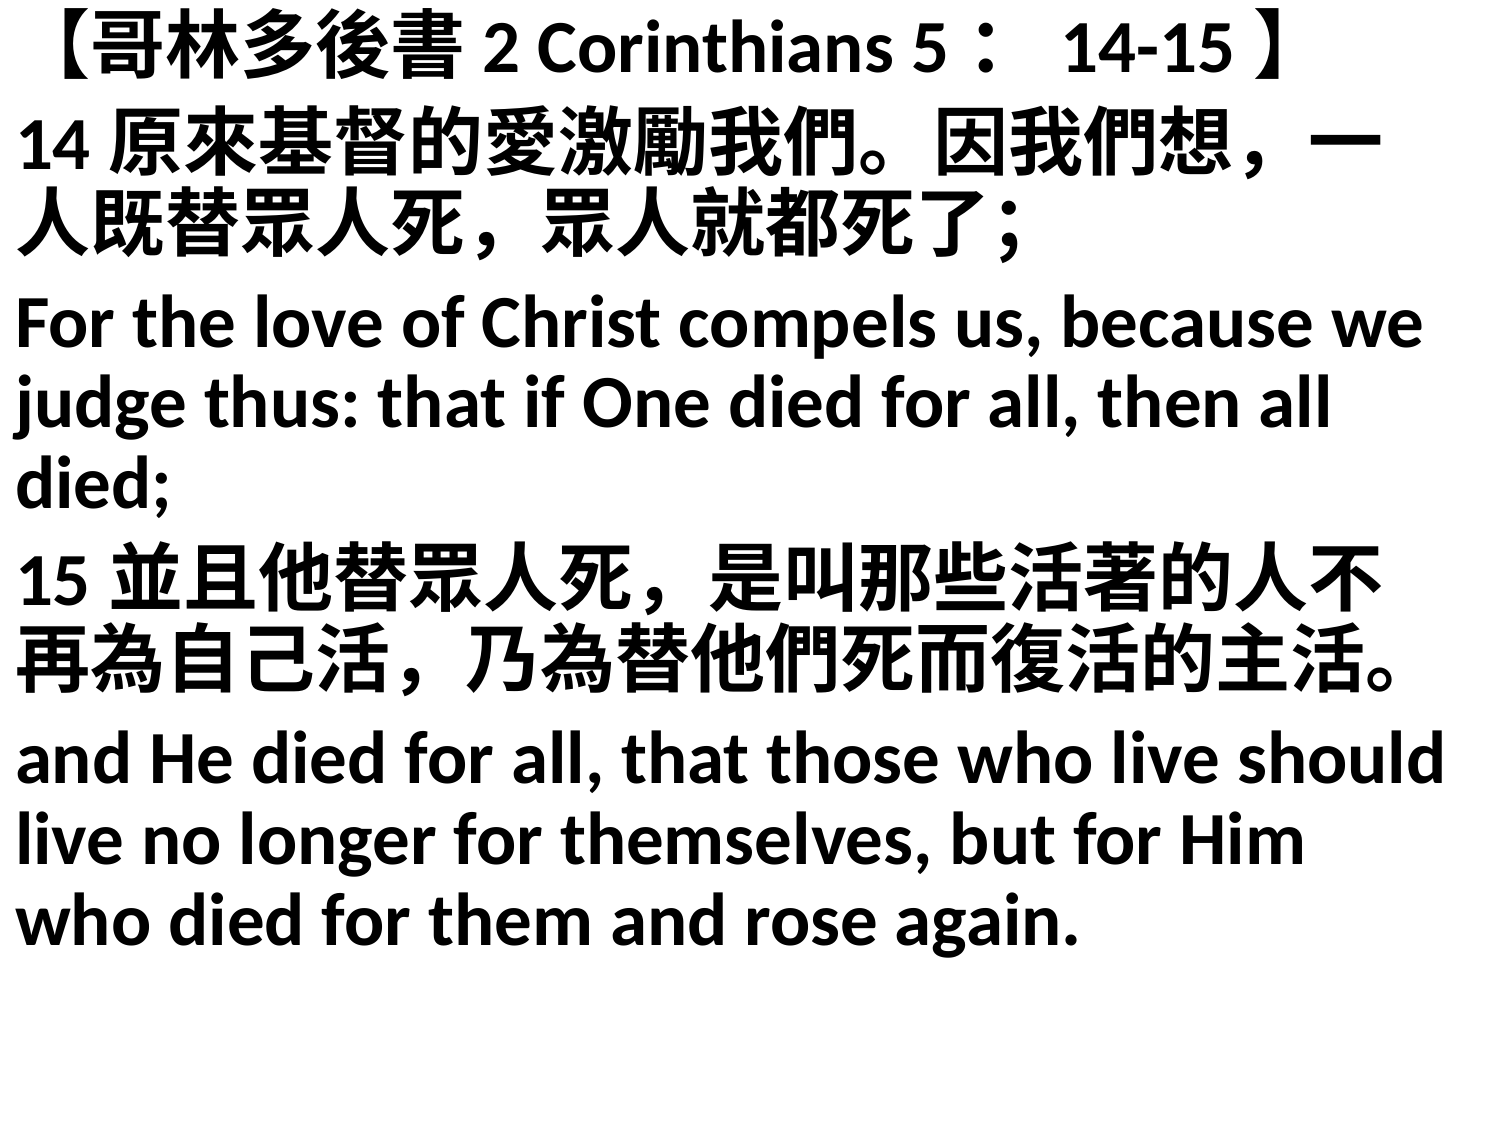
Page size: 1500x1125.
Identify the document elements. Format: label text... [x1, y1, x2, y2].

subtitle 【哥林多後書2 Corinthians 5：14-15】 14原來基督的愛激勵我們。因我們想，一人既替眾人死，眾人就都死了； For the love of Christ compels us, because we judge thus: that if One died for all, then all died; 15並且他替眾人死，是叫那些活著的人不再為自己活，乃為替他們死而復活的主活。 and He died for all, that those who live should live no longer for themselves, but for Him who died for them and rose again. [0, 0, 1471, 1125]
